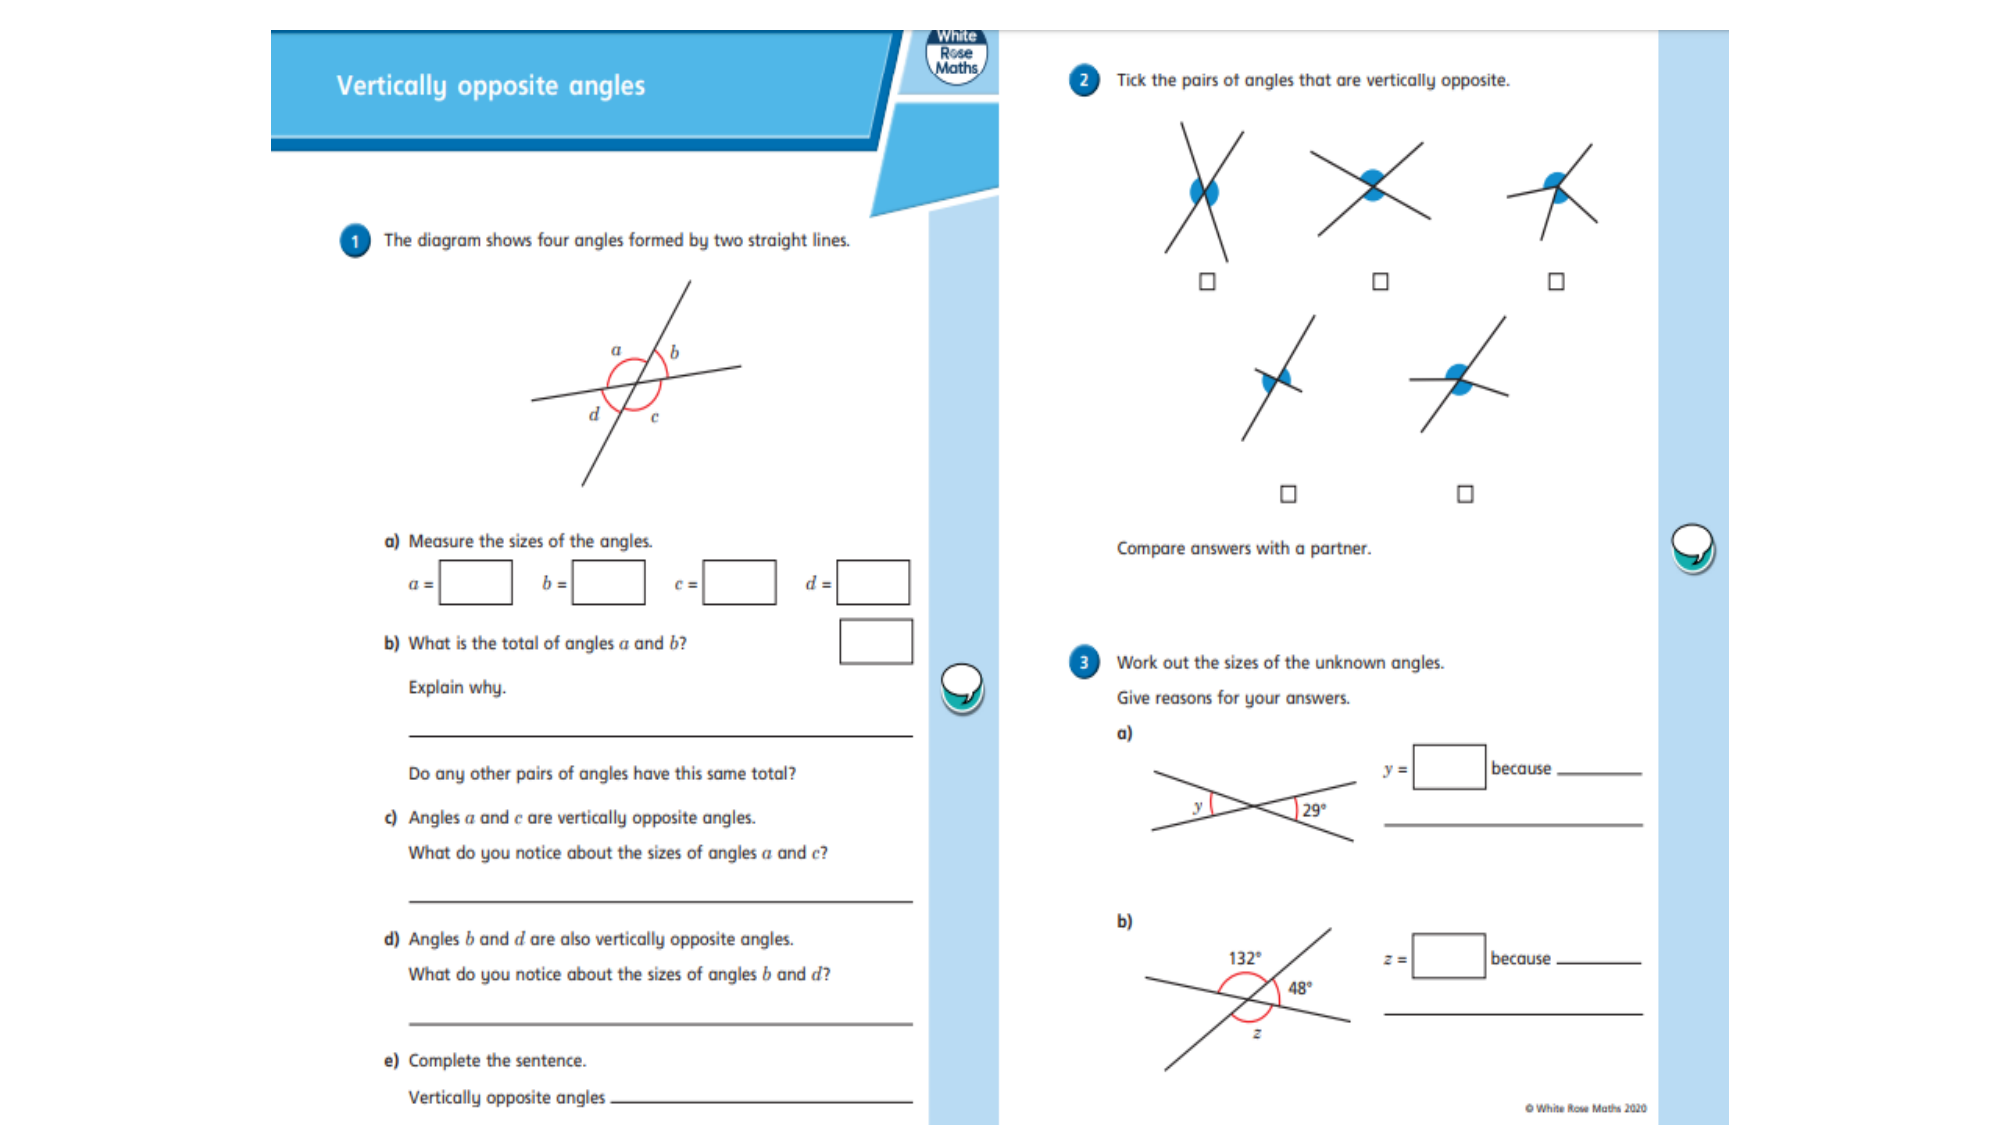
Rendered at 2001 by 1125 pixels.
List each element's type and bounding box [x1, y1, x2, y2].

picture [271, 30, 1729, 1125]
